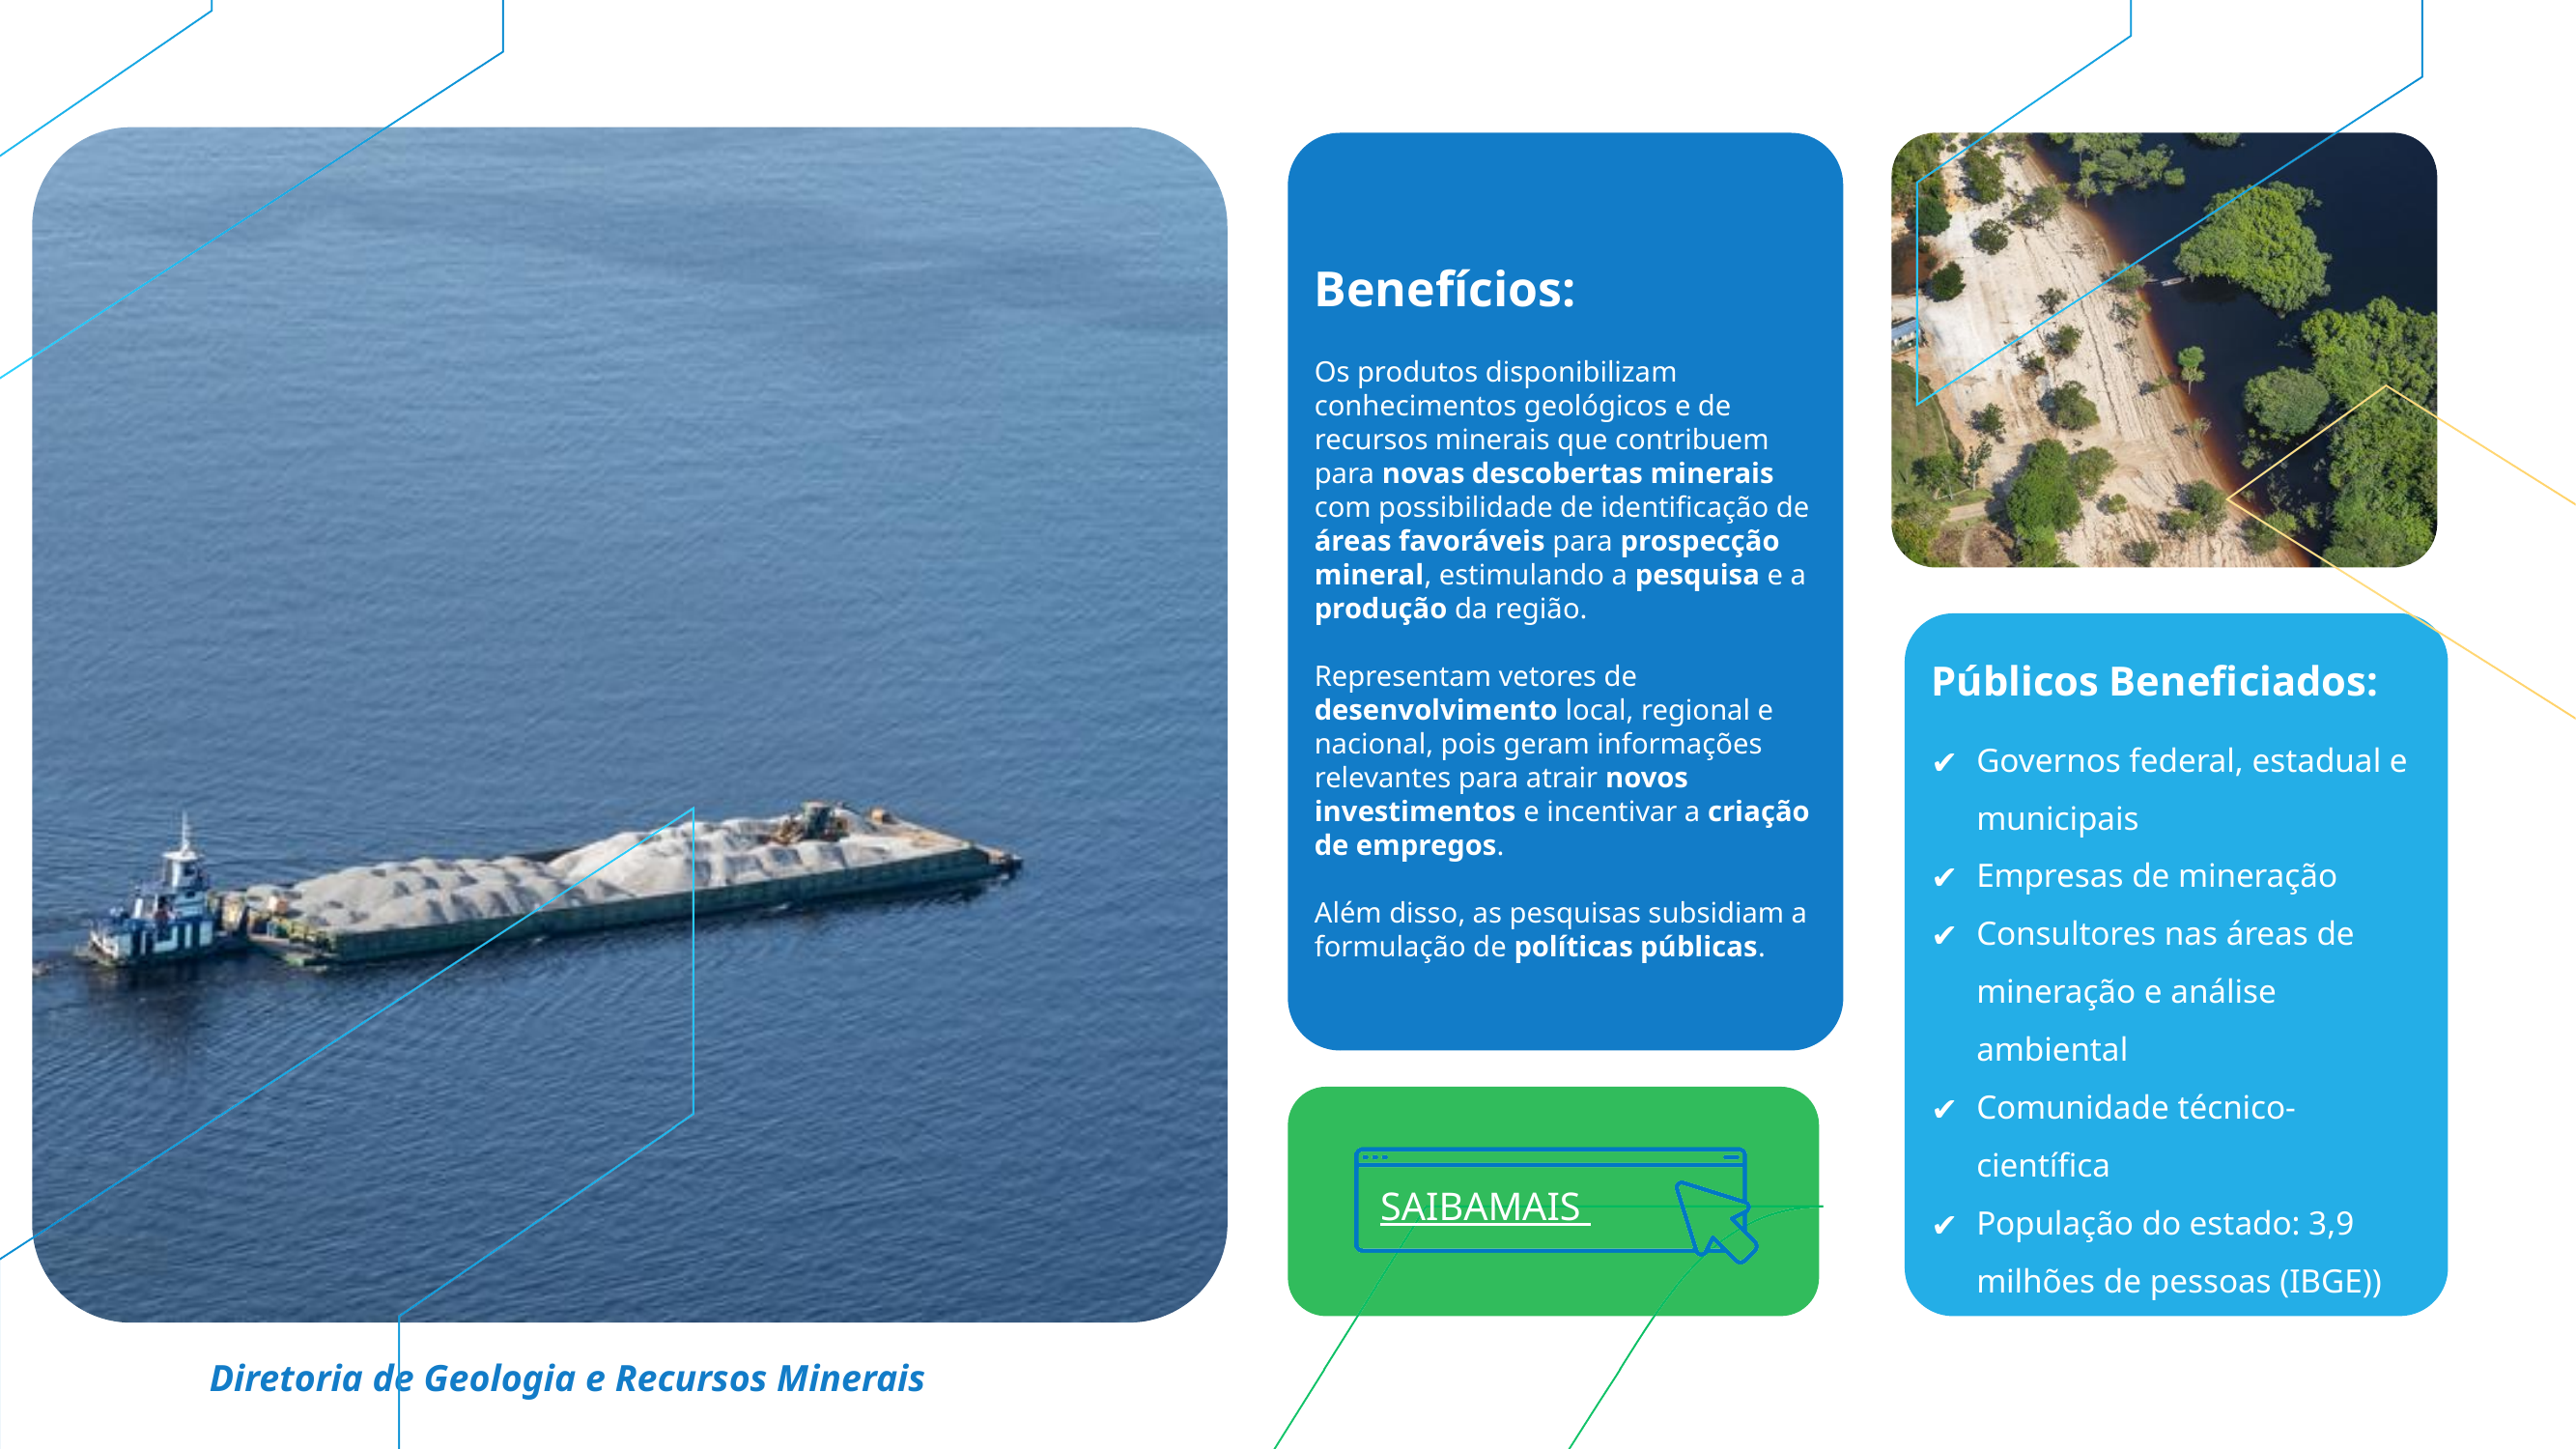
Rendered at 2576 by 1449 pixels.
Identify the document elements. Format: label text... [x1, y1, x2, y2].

picture [1891, 0, 2576, 897]
text_box Públicos Beneficiados: [1916, 640, 2219, 711]
text_box Governos federal, estadual e municipais Empresas de mineração Consultores nas áreas de mineração e análise ambiental Comunidade técnico-científica População do estado: 3,9 milhões de pessoas (IBGE)) [1916, 713, 2424, 1307]
text_box Benefícios: [1299, 242, 1886, 325]
text_box [1288, 1086, 1820, 1204]
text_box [1354, 1147, 1759, 1265]
text_box [1288, 132, 1844, 1051]
picture [0, 0, 1824, 1449]
text_box Diretoria de Geologia e Recursos Minerais [698, 1341, 1071, 1406]
text_box Os produtos disponibilizam conhecimentos geológicos e de recursos minerais que contribuem para novas descobertas minerais com possibilidade de identificação de áreas favoráveis para prospecção mineral, estimulando a pesquisa e a produção da região. Representam vetores de desenvolvimento local, regional e nacional, pois geram informações relevantes para atrair novos investimentos e incentivar a criação de empregos. Além disso, as pesquisas subsidiam a formulação de políticas públicas. [1299, 347, 1831, 970]
text_box [1924, 904, 2449, 1317]
text_box [1904, 612, 2219, 1299]
